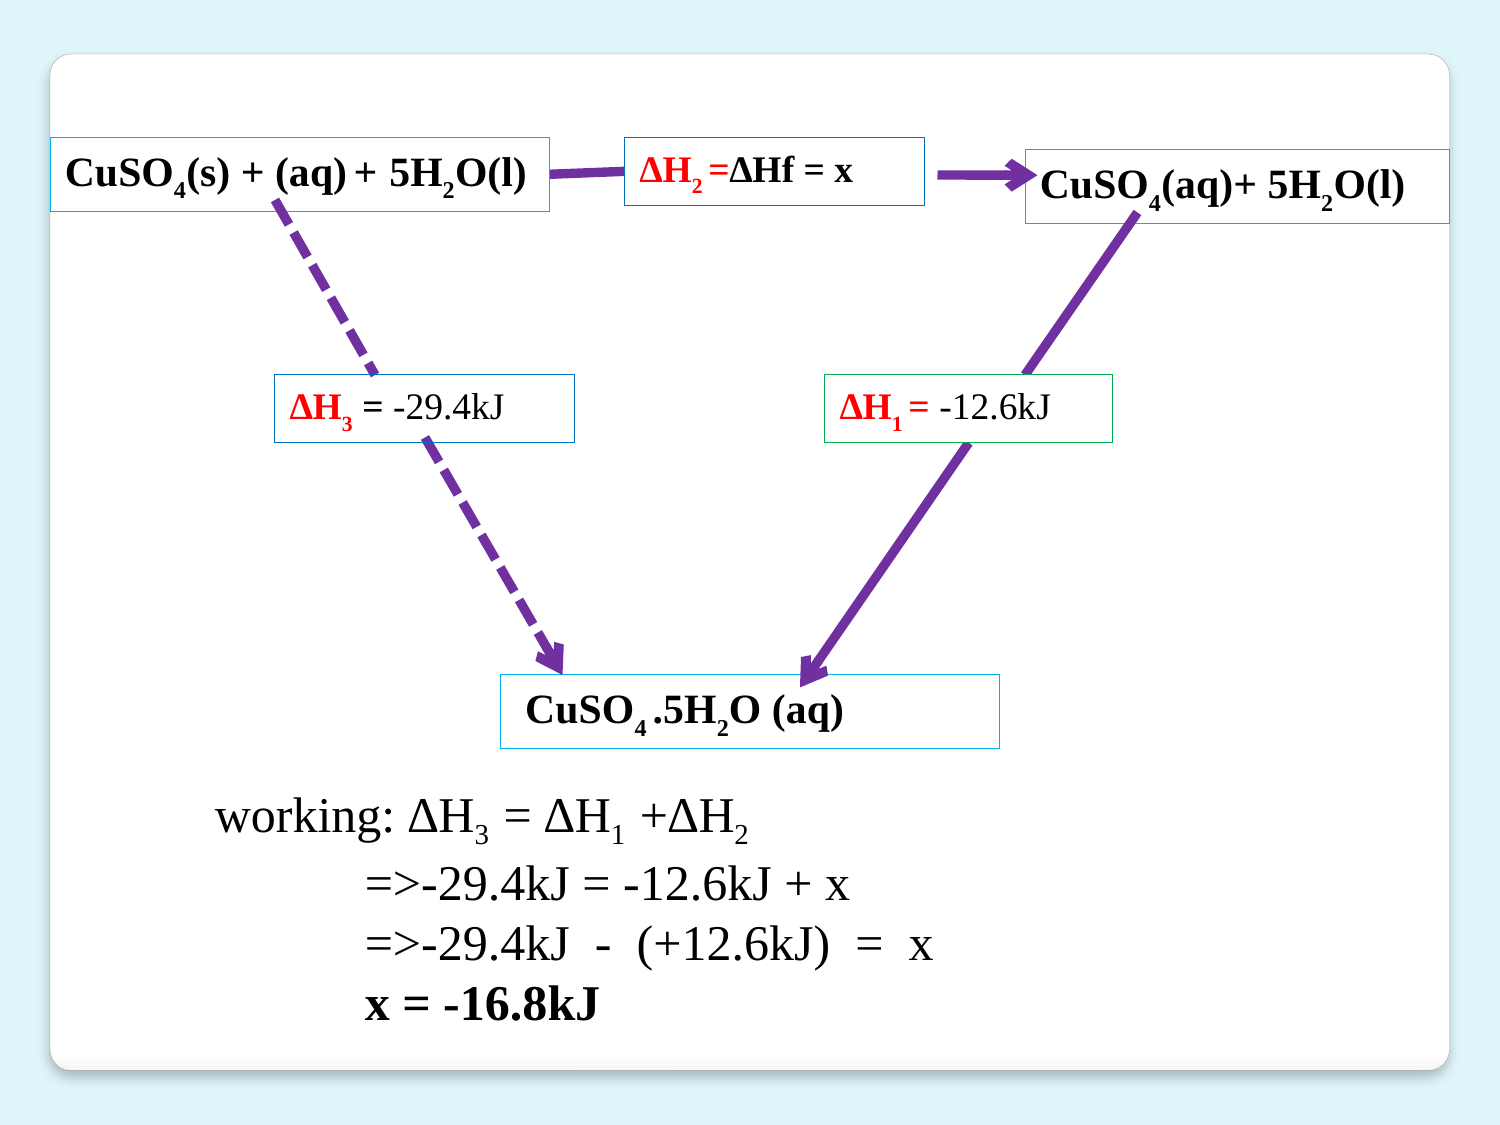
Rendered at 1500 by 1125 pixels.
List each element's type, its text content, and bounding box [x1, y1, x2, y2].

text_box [999, 237, 1163, 351]
text_box ∆H2 =∆Hf = x [624, 137, 925, 206]
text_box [758, 476, 1011, 647]
text_box CuSO4(aq)+ 5H2O(l) [1025, 149, 1450, 224]
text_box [549, 167, 626, 171]
text_box CuSO4 .5H2O (aq) [500, 674, 1000, 749]
text_box ∆H1 = -12.6kJ [824, 374, 1113, 443]
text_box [374, 487, 613, 626]
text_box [237, 237, 413, 338]
text_box ∆H3 = -29.4kJ [274, 374, 575, 443]
text_box working: ∆H3 = ∆H1 +∆H2 =>-29.4kJ = -12.6kJ + x =>-29.4kJ - (+12.6kJ) = x x = -16.8kJ [50, 774, 1425, 1083]
text_box CuSO4(s) + (aq) + 5H2O(l) [50, 137, 550, 212]
